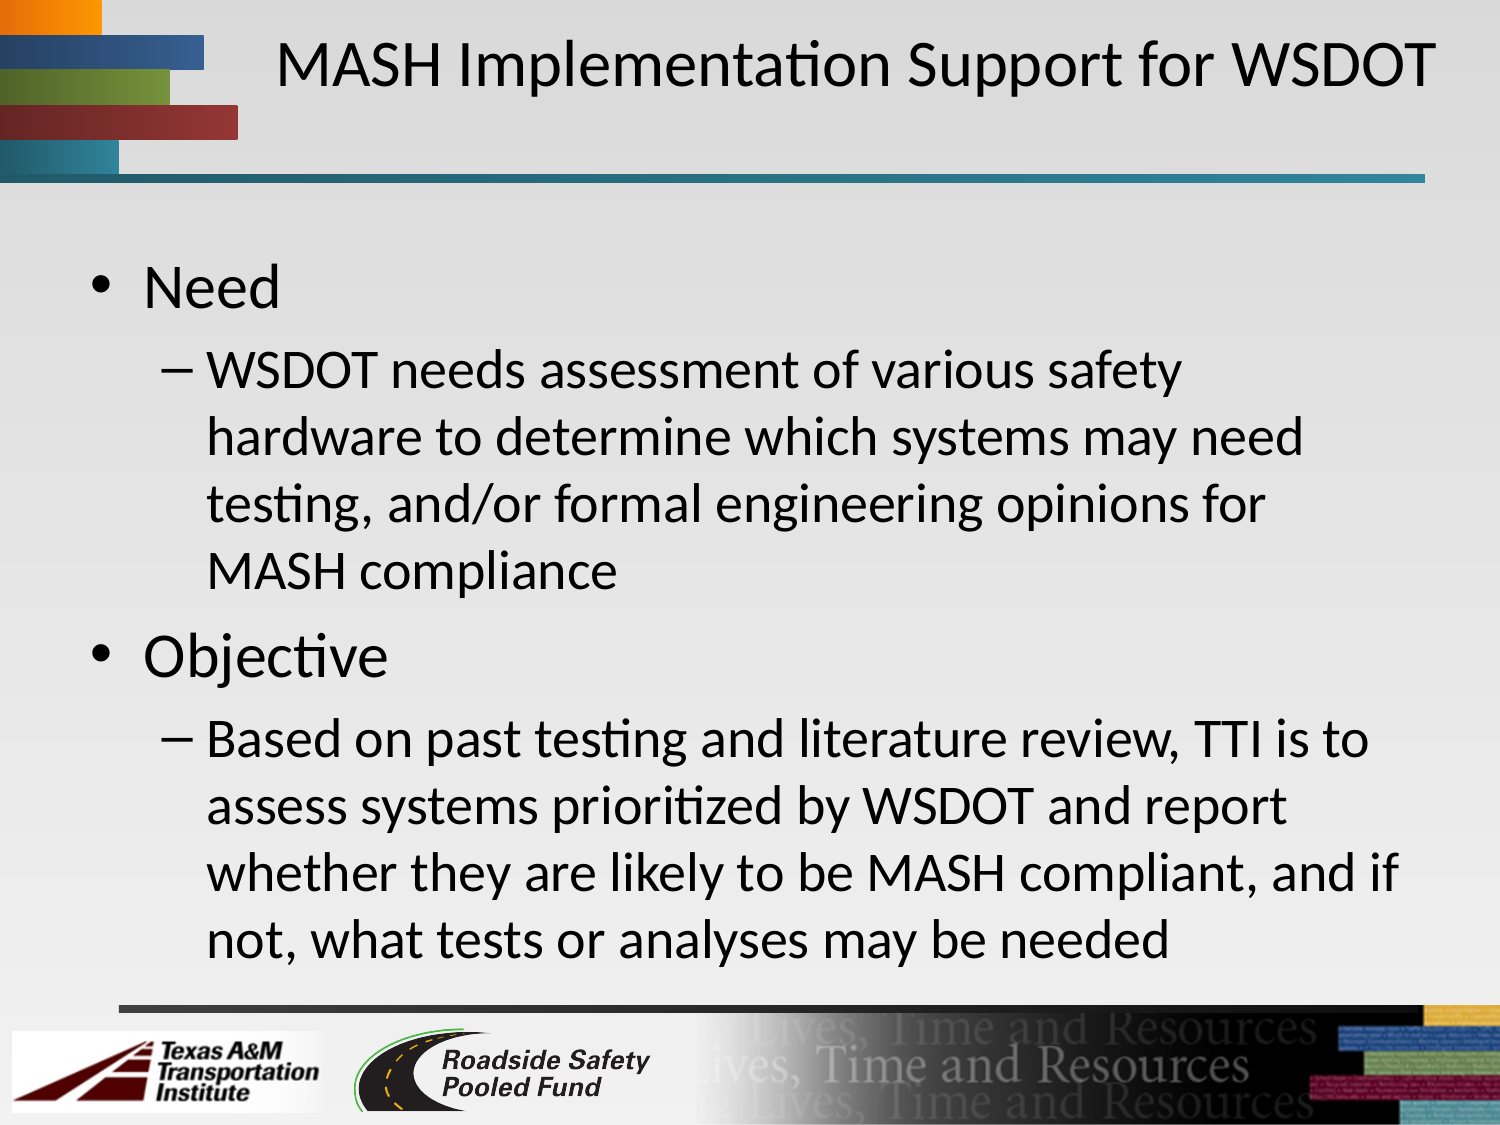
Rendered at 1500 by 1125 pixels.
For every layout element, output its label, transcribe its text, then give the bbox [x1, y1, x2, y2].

title MASH Implementation Support for WSDOT [237, 12, 1475, 163]
picture [350, 1027, 654, 1113]
picture [12, 1031, 325, 1113]
list Need WSDOT needs assessment of various safety hardware to determine which systems may need testing, and/or formal engineering opinions for MASH compliance Objective Based on past testing and literature review, TTI is to assess systems prioritized by WSDOT and report whether they are likely to be MASH compliant, and if not, what tests or analyses may be needed [75, 237, 1425, 980]
picture [696, 1005, 1500, 1125]
